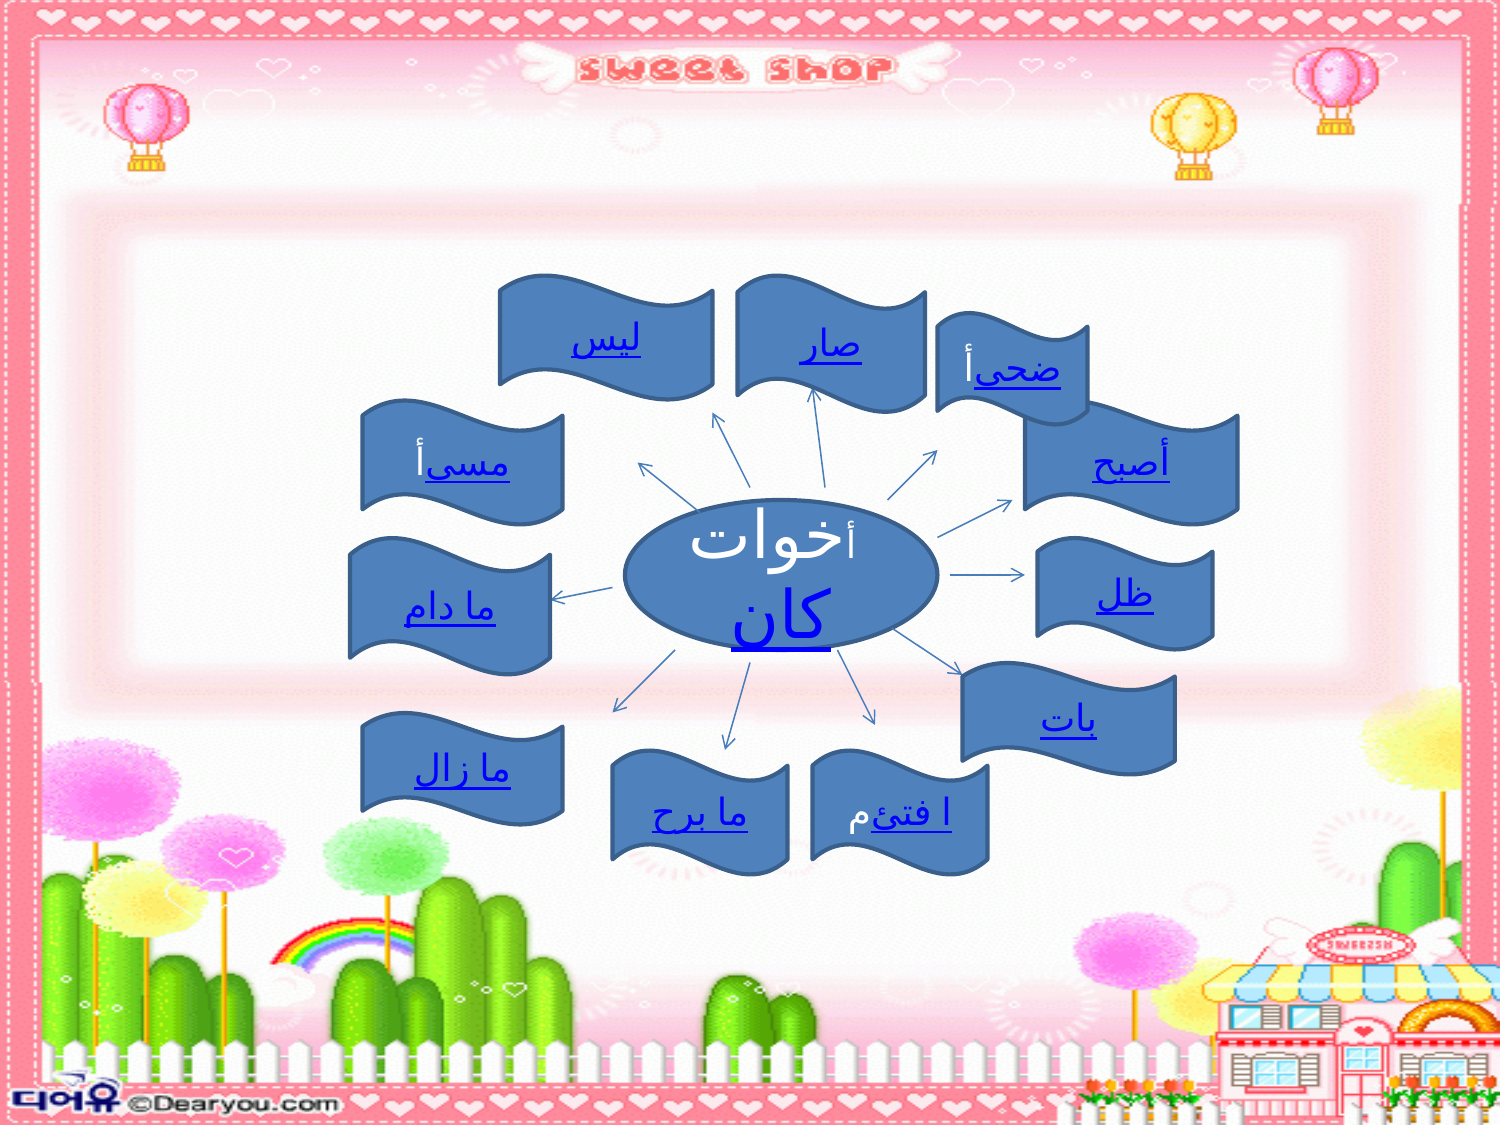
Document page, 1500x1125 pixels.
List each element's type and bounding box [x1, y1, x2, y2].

text_box [812, 387, 826, 488]
text_box [637, 462, 701, 513]
text_box [887, 449, 938, 501]
text_box [549, 587, 613, 601]
text_box [724, 662, 751, 751]
text_box [891, 627, 963, 676]
text_box [712, 412, 751, 488]
text_box [837, 649, 876, 726]
text_box [937, 499, 1013, 538]
text_box [612, 649, 676, 713]
list [0, 0, 1500, 1125]
